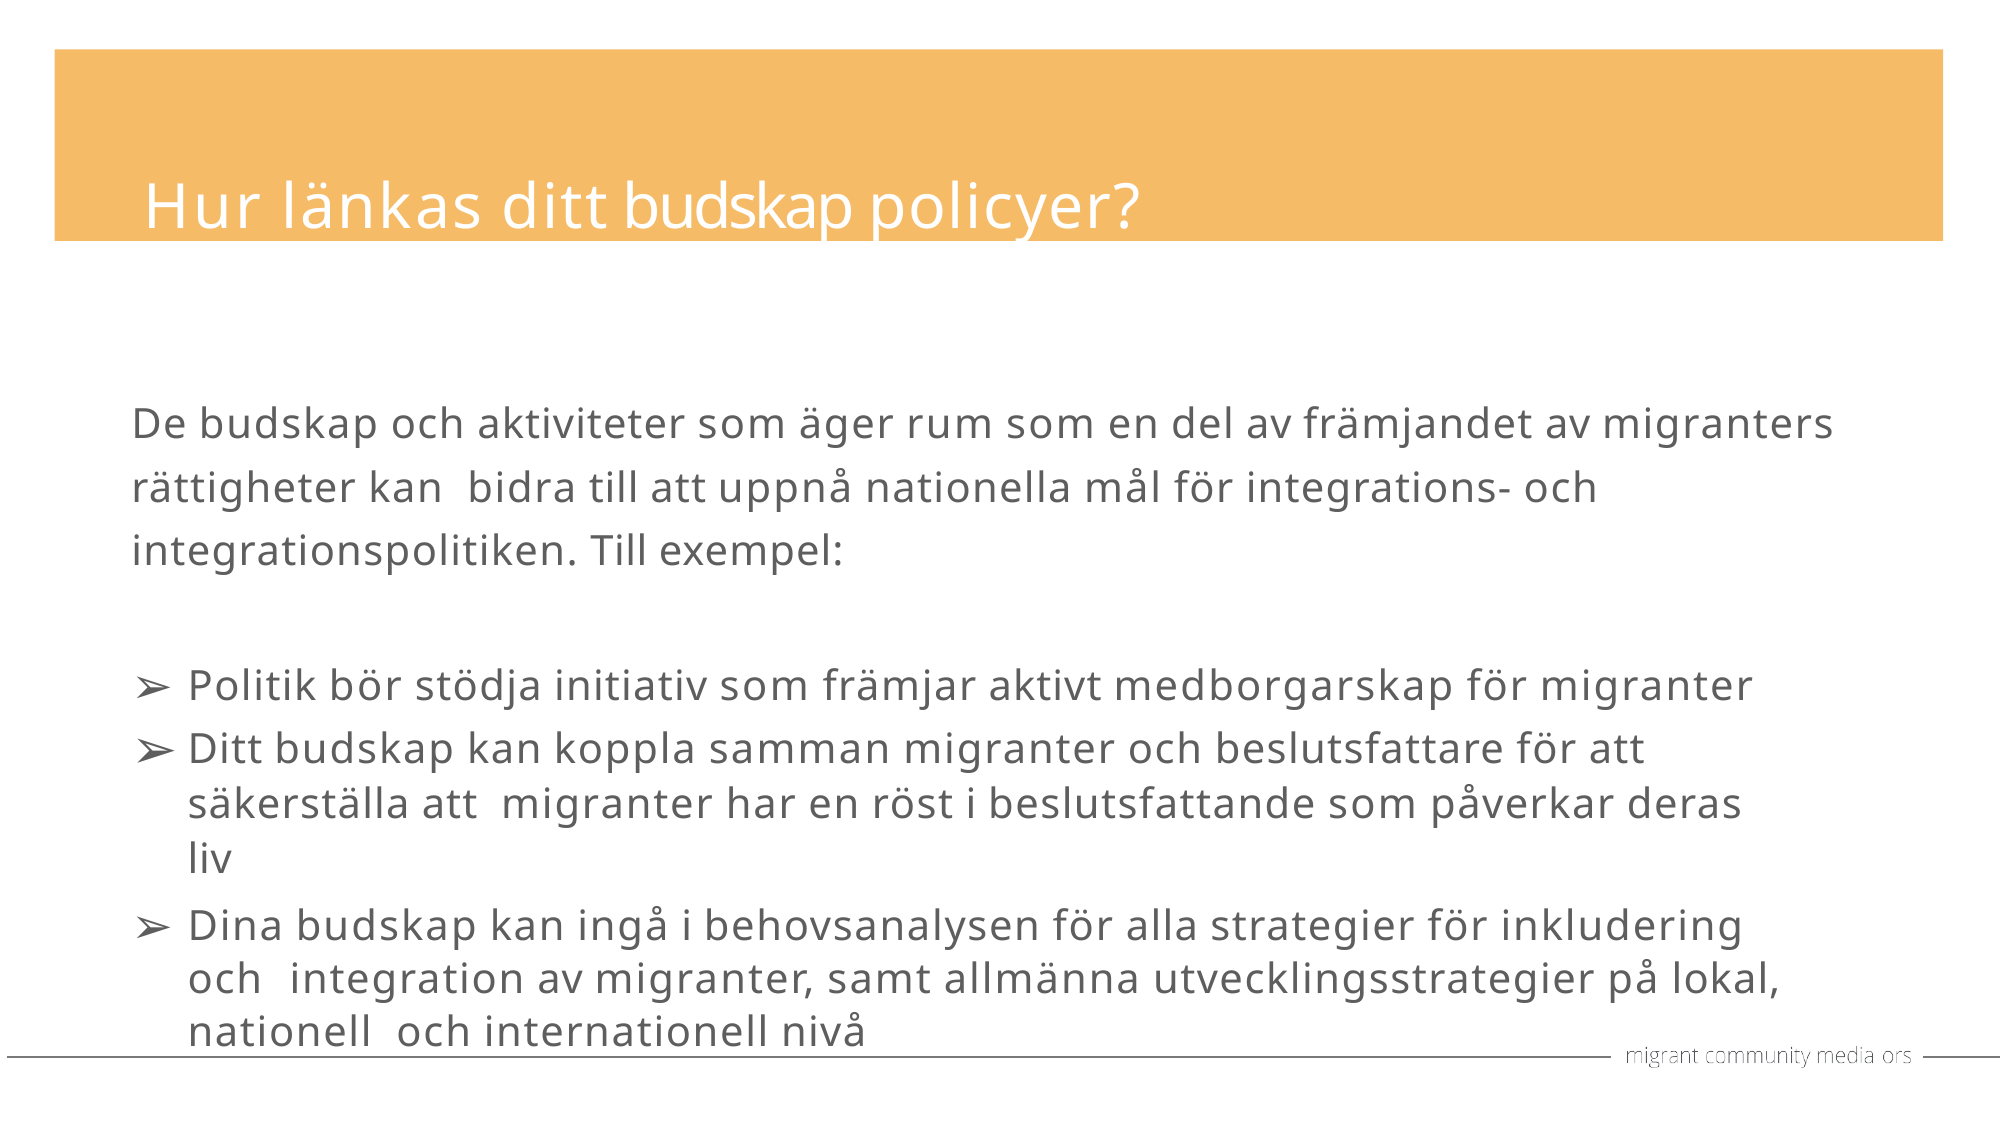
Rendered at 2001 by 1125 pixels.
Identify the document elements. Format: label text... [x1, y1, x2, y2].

picture [1626, 1046, 1911, 1068]
text_box De budskap och aktiviteter som äger rum som en del av främjandet av migranters rättigheter kan bidra till att uppnå nationella mål för integrations- och integrationspolitiken. Till exempel: Politik bör stödja initiativ som främjar aktivt medborgarskap för migranter Ditt budskap kan koppla samman migranter och beslutsfattare för att säkerställa att migranter har en röst i beslutsfattande som påverkar deras liv Dina budskap kan ingå i behovsanalysen för alla strategier för inkludering och integration av migranter, samt allmänna utvecklingsstrategier på lokal, nationell och internationell nivå [129, 381, 1838, 1056]
title Hur länkas ditt budskap policyer? [54, 49, 1944, 241]
